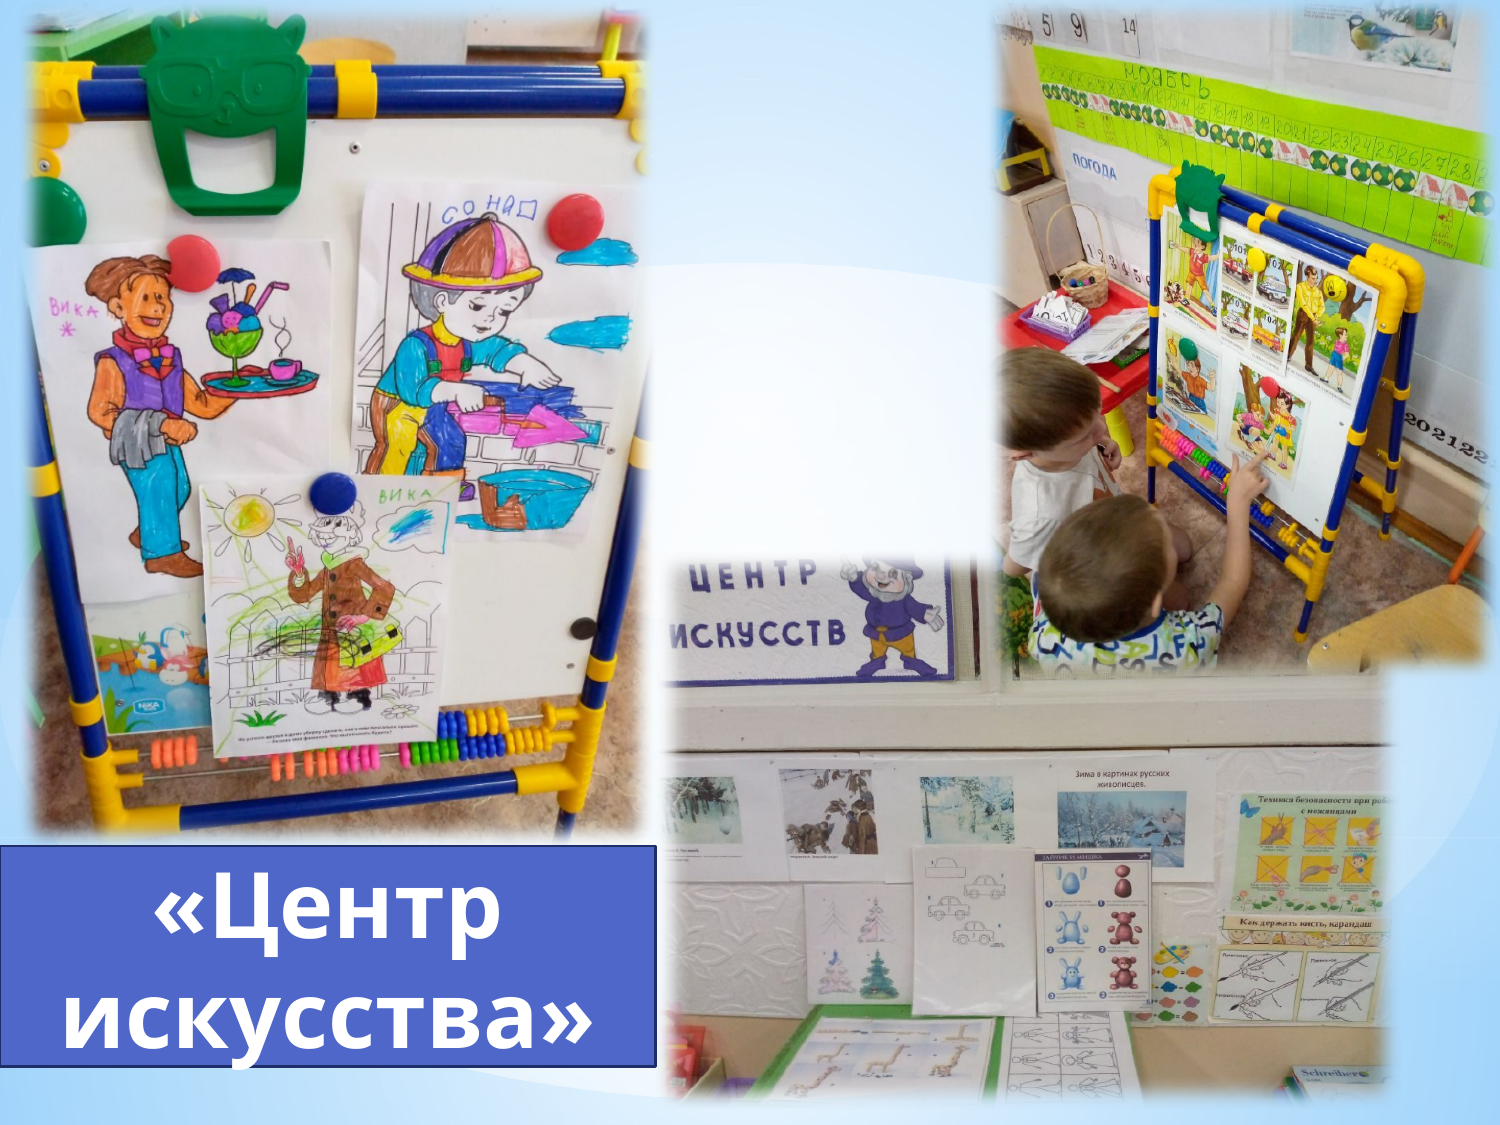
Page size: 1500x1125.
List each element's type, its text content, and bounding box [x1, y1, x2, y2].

picture [655, 0, 1500, 1110]
text_box «Центр искусства» [0, 845, 649, 1068]
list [17, 0, 656, 851]
